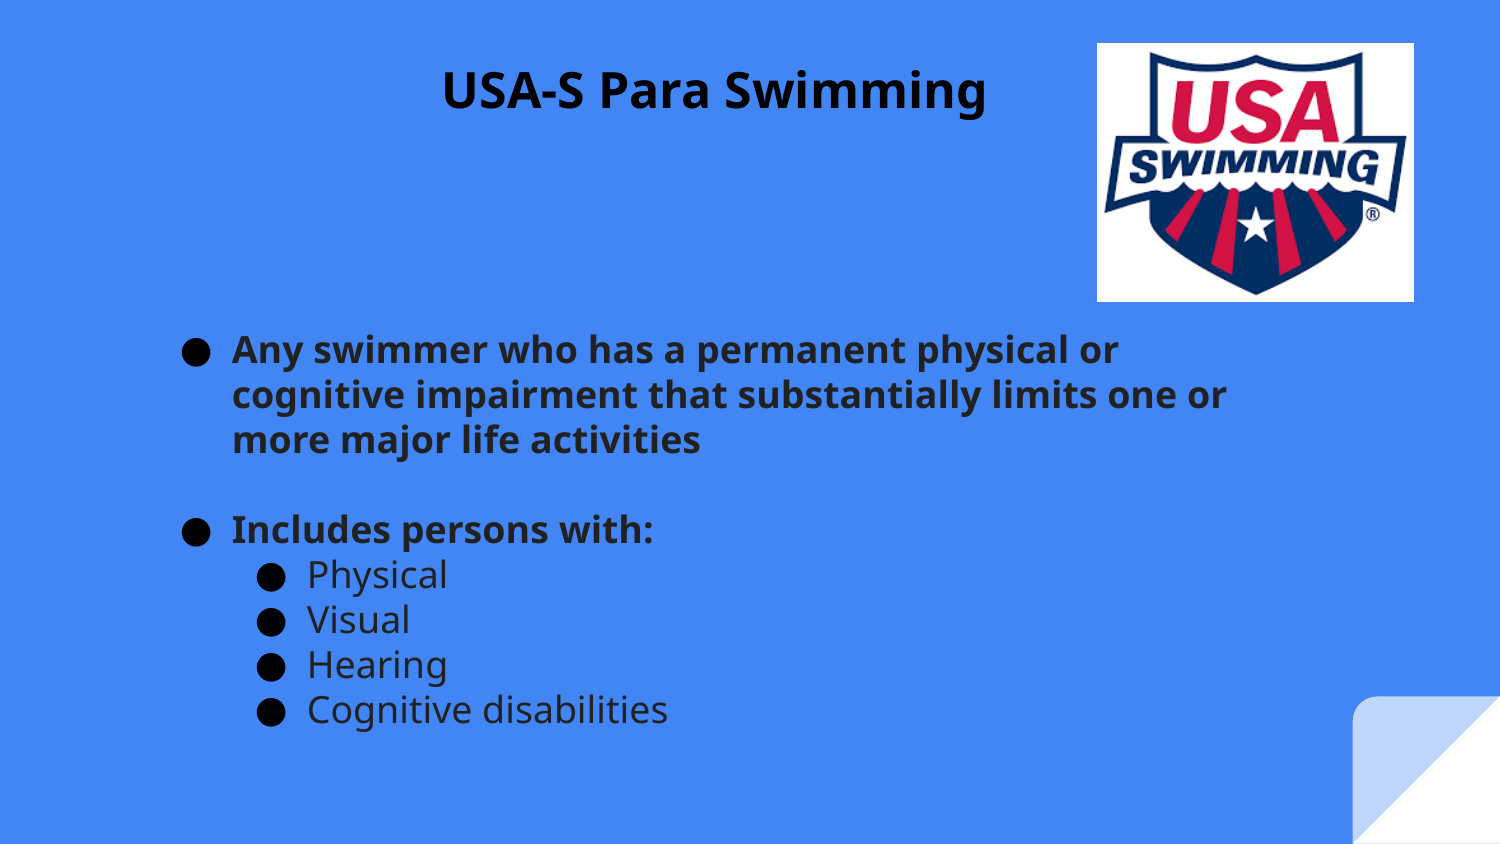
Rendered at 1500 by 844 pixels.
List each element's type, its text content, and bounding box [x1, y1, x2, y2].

picture [1096, 43, 1414, 302]
table_cell 1:18.59 [1091, 44, 1418, 311]
text_box USA-S Para Swimming [231, 43, 1095, 178]
text_box Any swimmer who has a permanent physical or cognitive impairment that substantially limits one or more major life activities Includes persons with: Physical Visual Hearing Cognitive disabilities [141, 310, 1300, 734]
